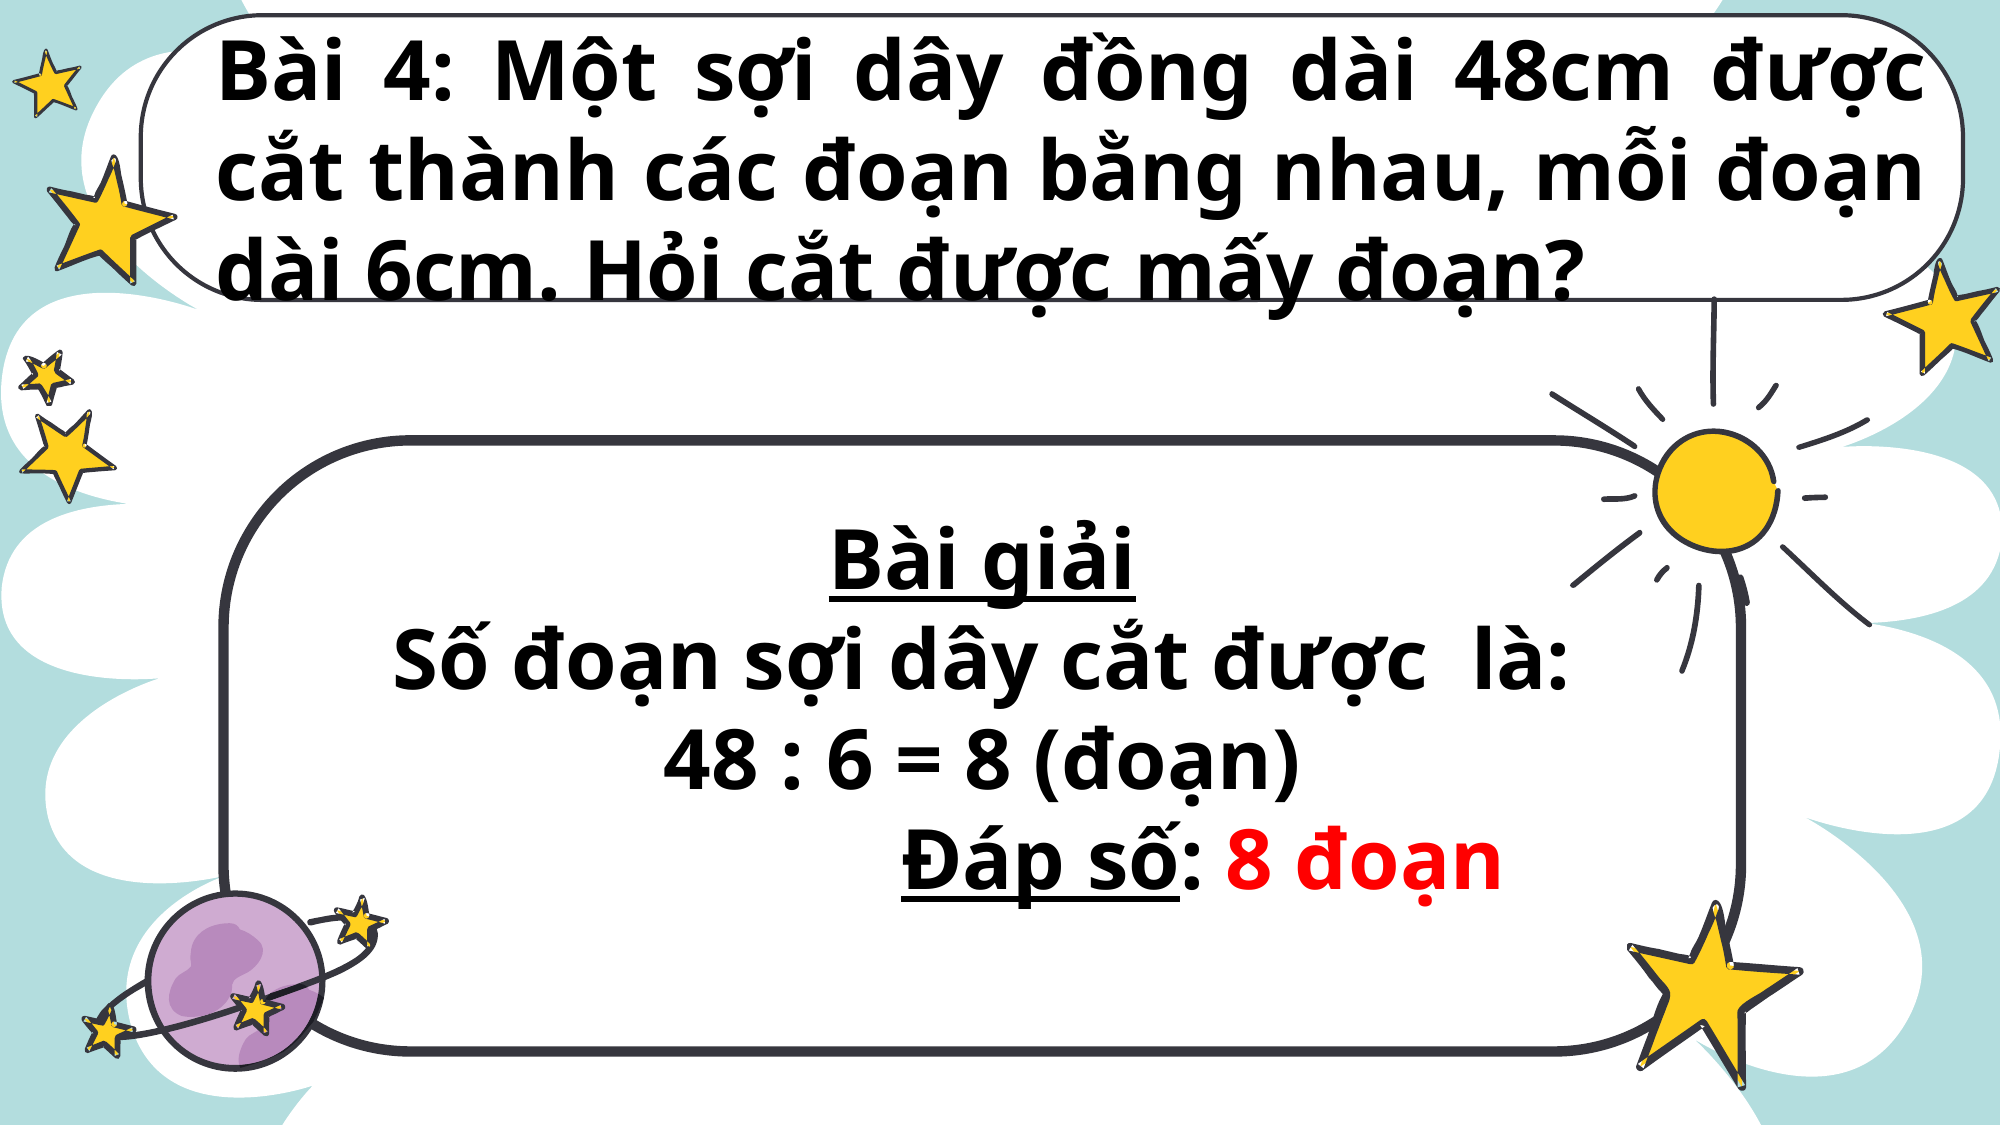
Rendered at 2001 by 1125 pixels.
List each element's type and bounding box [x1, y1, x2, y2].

text_box [140, 8, 1964, 327]
picture [0, 0, 2000, 1125]
